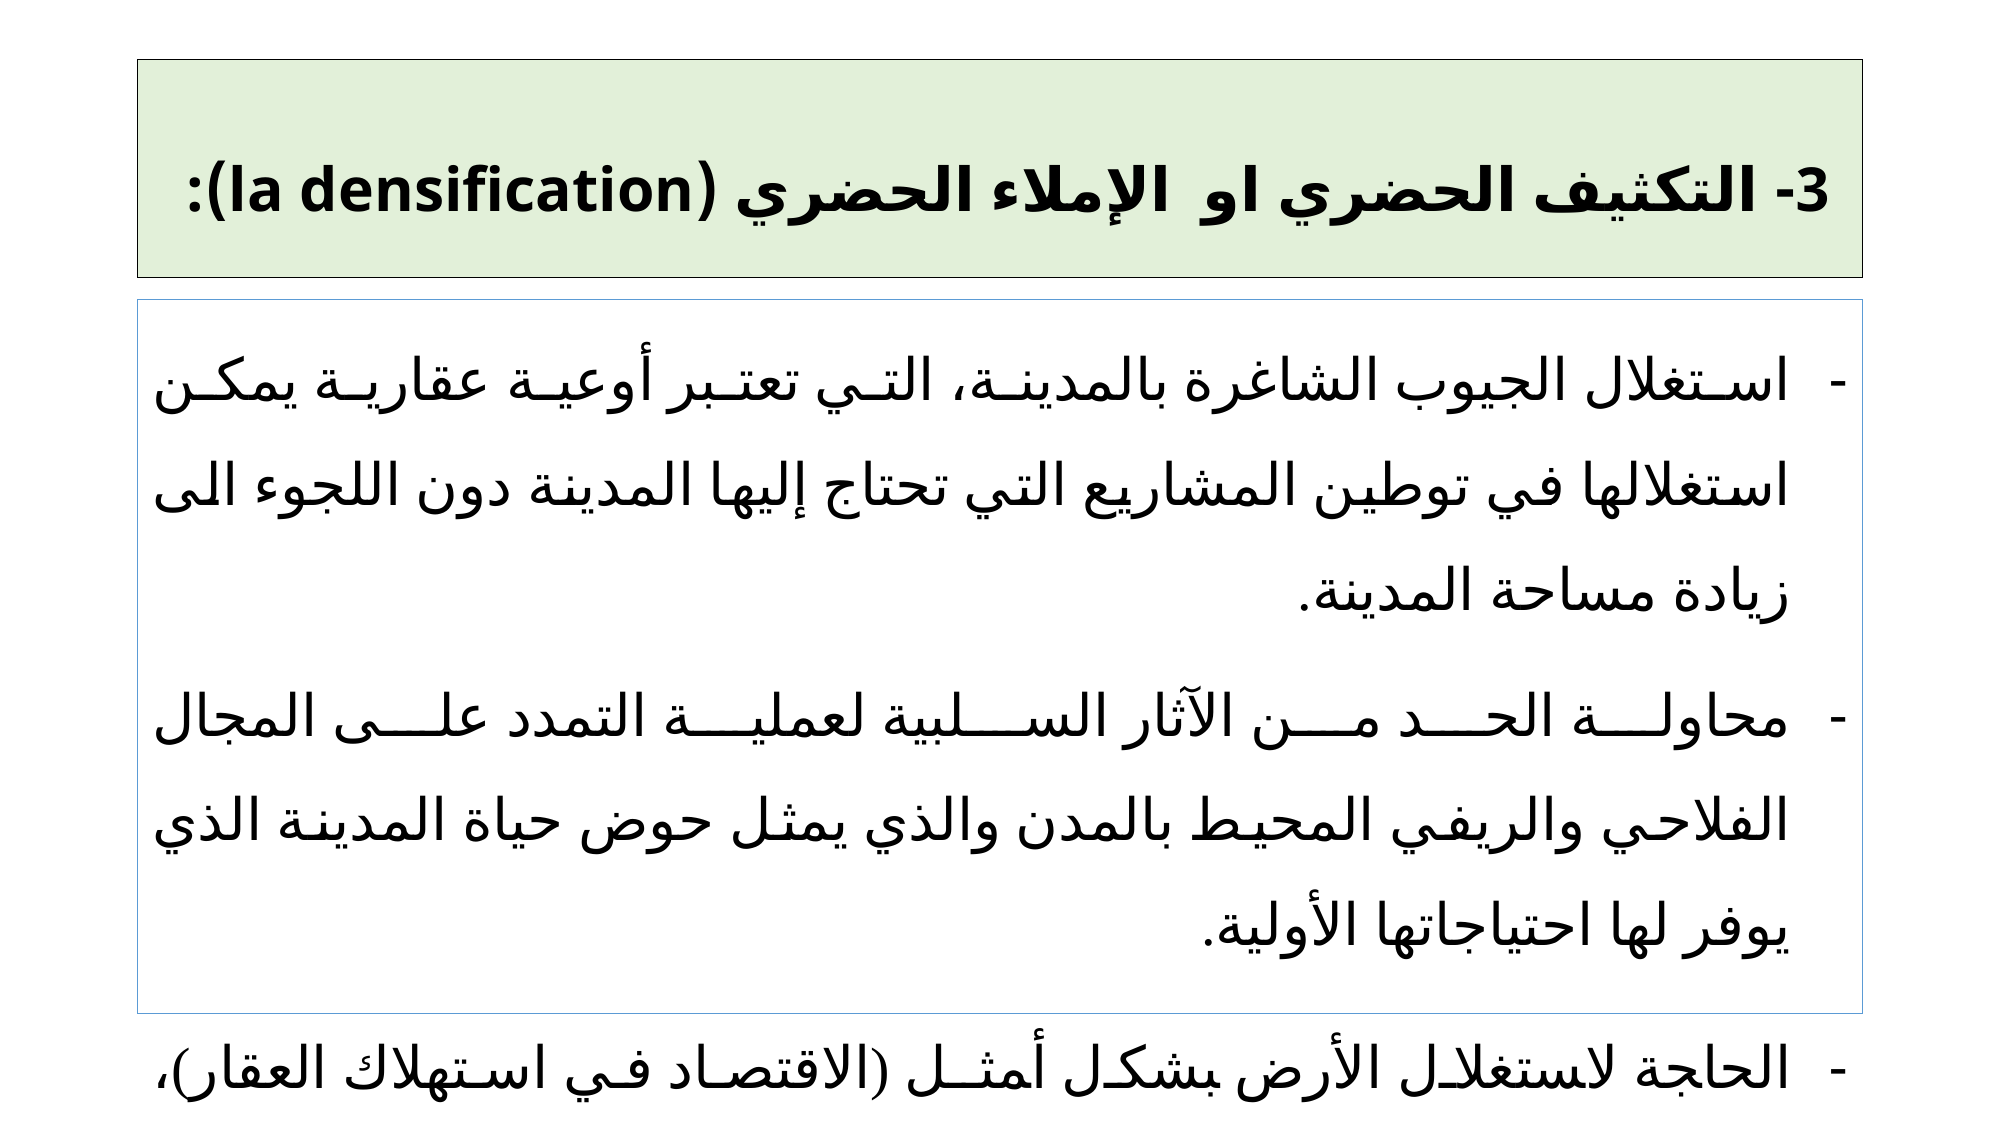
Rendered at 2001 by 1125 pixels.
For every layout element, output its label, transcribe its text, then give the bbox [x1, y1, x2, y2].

title 3- التكثيف الحضري او الإملاء الحضري (la densification): [137, 59, 1863, 278]
list استغلال الجيوب الشاغرة بالمدينة، التي تعتبر أوعية عقارية يمكن استغلالها في توطين المشاريع التي تحتاج إليها المدينة دون اللجوء الى زيادة مساحة المدينة. محاولة الحد من الآثار السلبية لعملية التمدد على المجال الفلاحي والريفي المحيط بالمدن والذي يمثل حوض حياة المدينة الذي يوفر لها احتياجاتها الأولية. ﺍﻟﺤﺎﺠﺔ ﻻﺴﺘﻐﻼل ﺍﻷﺭﺽ ﺒﺸﻜل ﺃﻤﺜـل (الاقتصاد في استهلاك العقار)، لان العقار يعتبر مصدر من المصادر الطبيعية وهو مصدر نادر أي انه لا يتحدد بعد استهلاكه. [137, 299, 1863, 1014]
